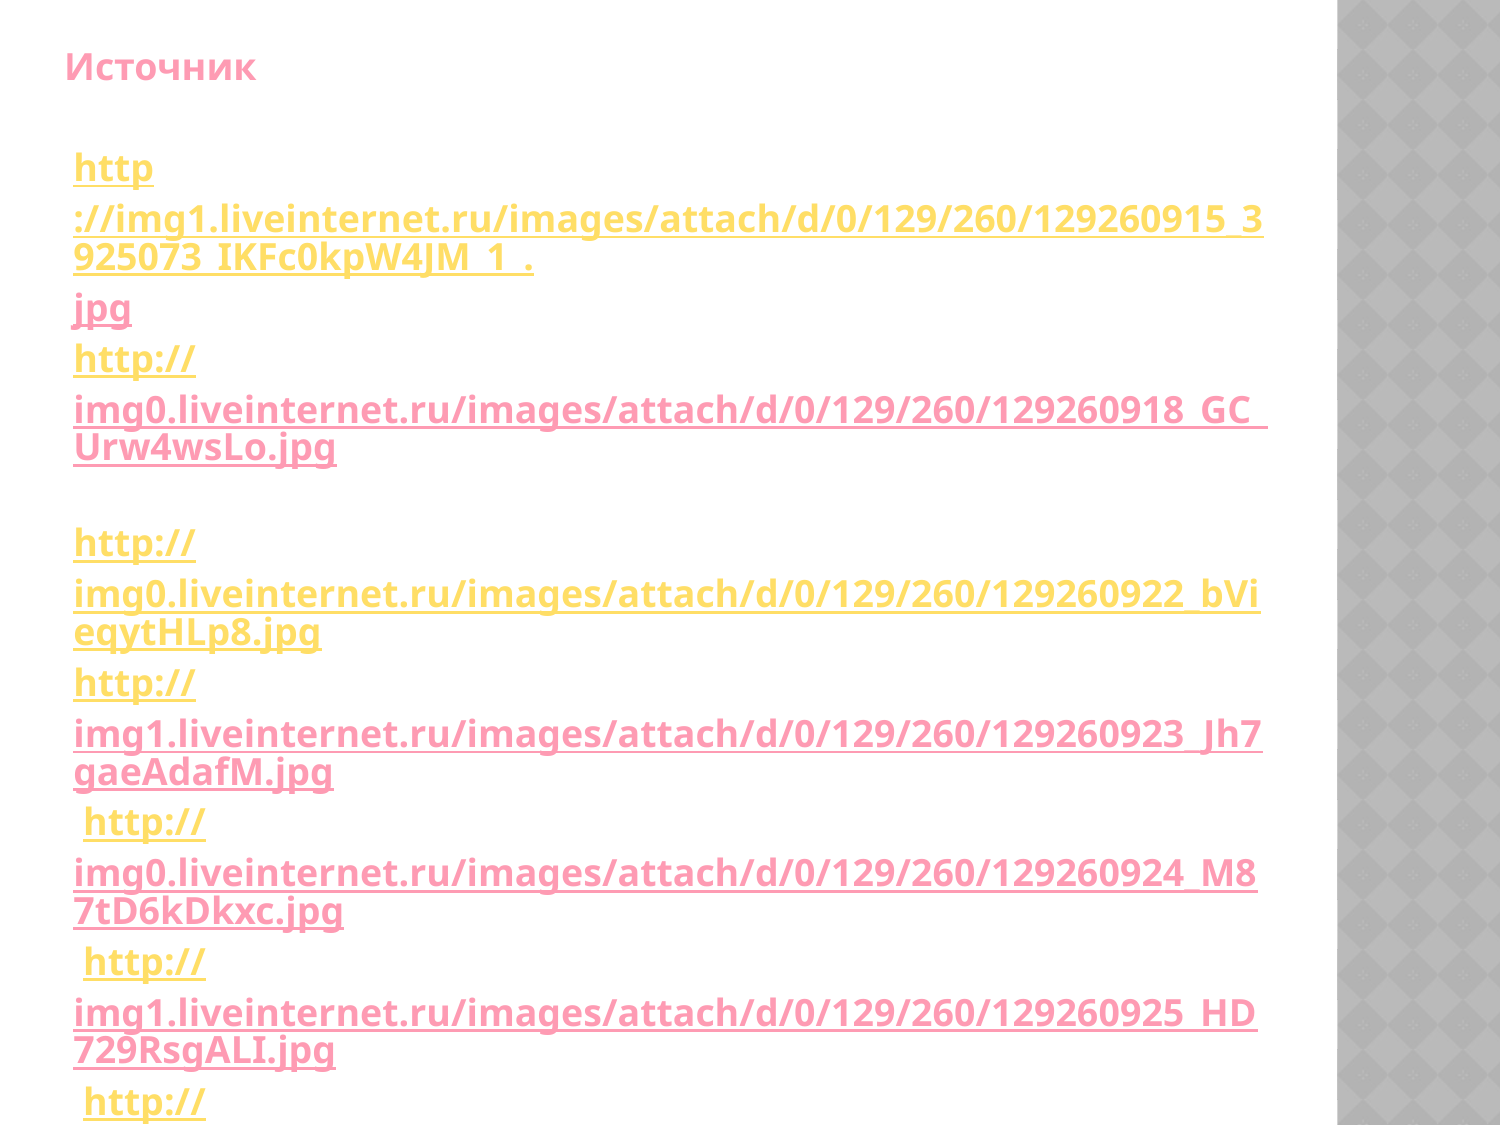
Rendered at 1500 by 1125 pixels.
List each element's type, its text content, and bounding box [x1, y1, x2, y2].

text_box Источник [49, 35, 272, 95]
text_box http://img1.liveinternet.ru/images/attach/d/0/129/260/129260915_3925073_IKFc0kpW4JM_1_.jpg http://img0.liveinternet.ru/images/attach/d/0/129/260/129260918_GC_Urw4wsLo.jpg http://img0.liveinternet.ru/images/attach/d/0/129/260/129260922_bVieqytHLp8.jpg http://img1.liveinternet.ru/images/attach/d/0/129/260/129260923_Jh7gaeAdafM.jpg http://img0.liveinternet.ru/images/attach/d/0/129/260/129260924_M87tD6kDkxc.jpg http://img1.liveinternet.ru/images/attach/d/0/129/260/129260925_HD729RsgALI.jpg http://img0.liveinternet.ru/images/attach/d/0/129/260/129260926_erXW3kc_PU.jpg http://img0.liveinternet.ru/images/attach/d/0/129/260/129260928_yGO2O7d3hrc.jpg http://img1.liveinternet.ru/images/attach/d/0/129/260/129260929_T0CGGfNp7IA.jpg Источник [58, 46, 1289, 1125]
